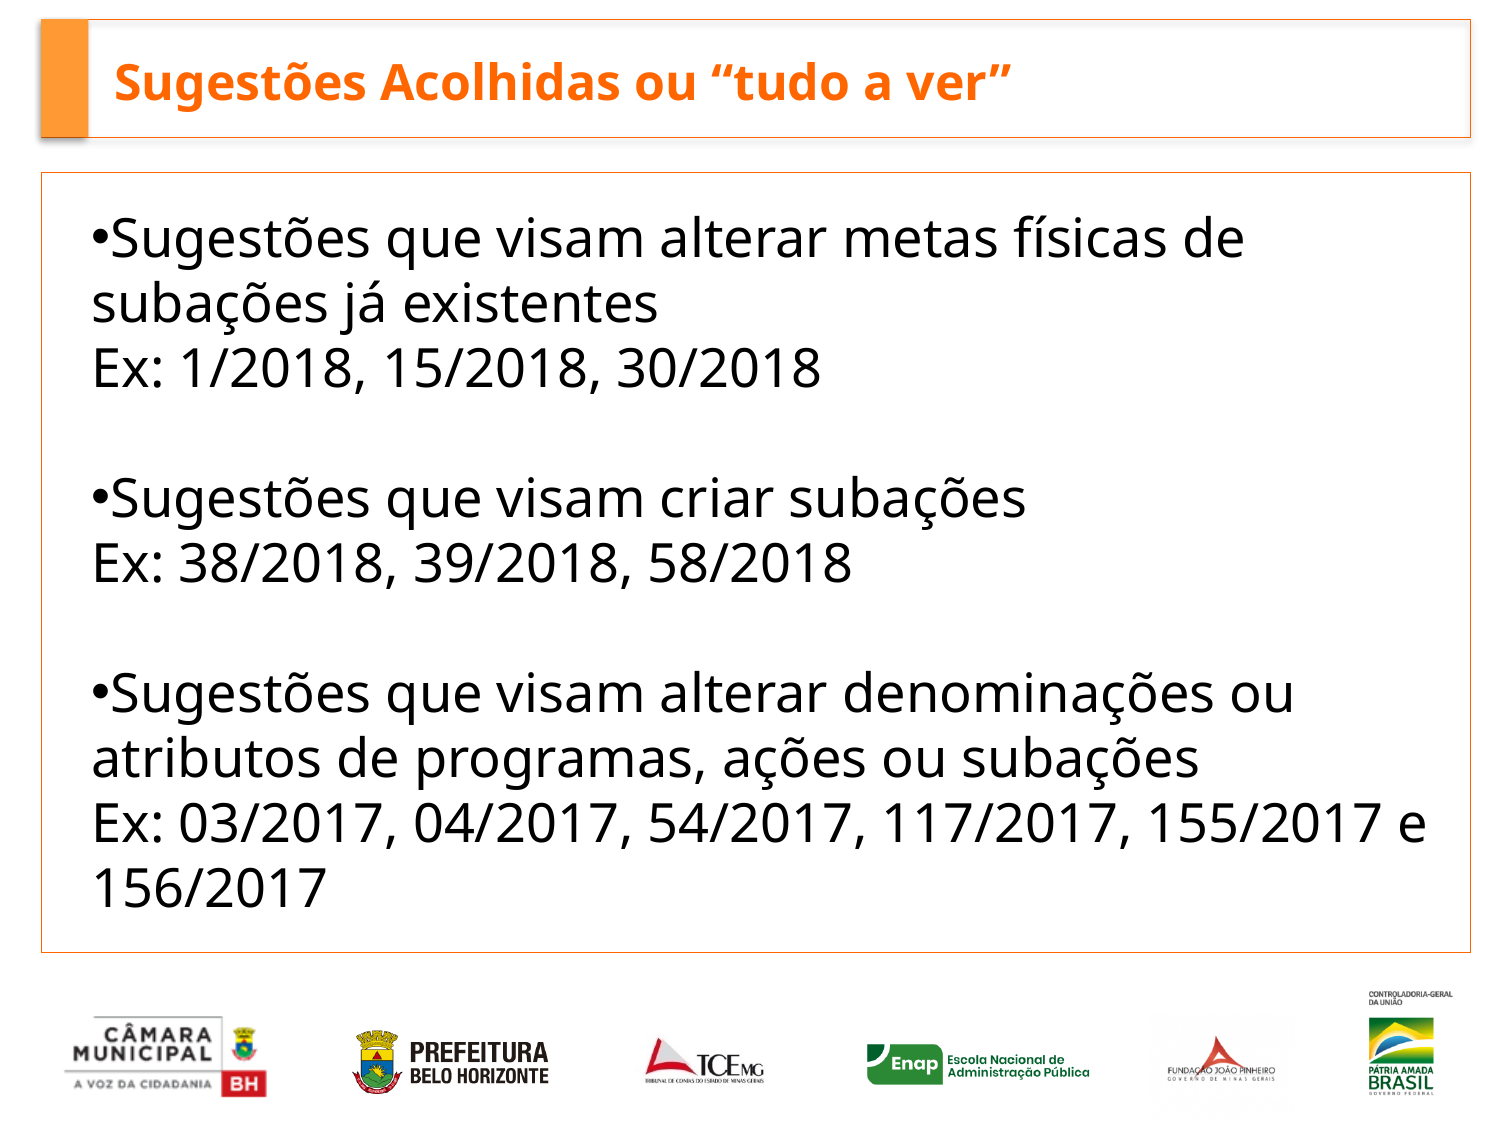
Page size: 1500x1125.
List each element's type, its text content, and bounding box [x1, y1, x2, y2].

text_box Sugestões Acolhidas ou “tudo a ver” [99, 42, 1412, 134]
picture [1148, 1011, 1294, 1119]
picture [52, 1015, 278, 1102]
text_box [41, 172, 1471, 953]
picture [863, 1023, 1093, 1106]
picture [1352, 987, 1459, 1101]
text_box Sugestões que visam alterar metas físicas de subações já existentes Ex: 1/2018, 15/2018, 30/2018 Sugestões que visam criar subações Ex: 38/2018, 39/2018, 58/2018 Sugestões que visam alterar denominações ou atributos de programas, ações ou subações Ex: 03/2017, 04/2017, 54/2017, 117/2017, 155/2017 e 156/2017 [76, 196, 1447, 926]
picture [336, 1005, 561, 1125]
picture [613, 1011, 809, 1118]
